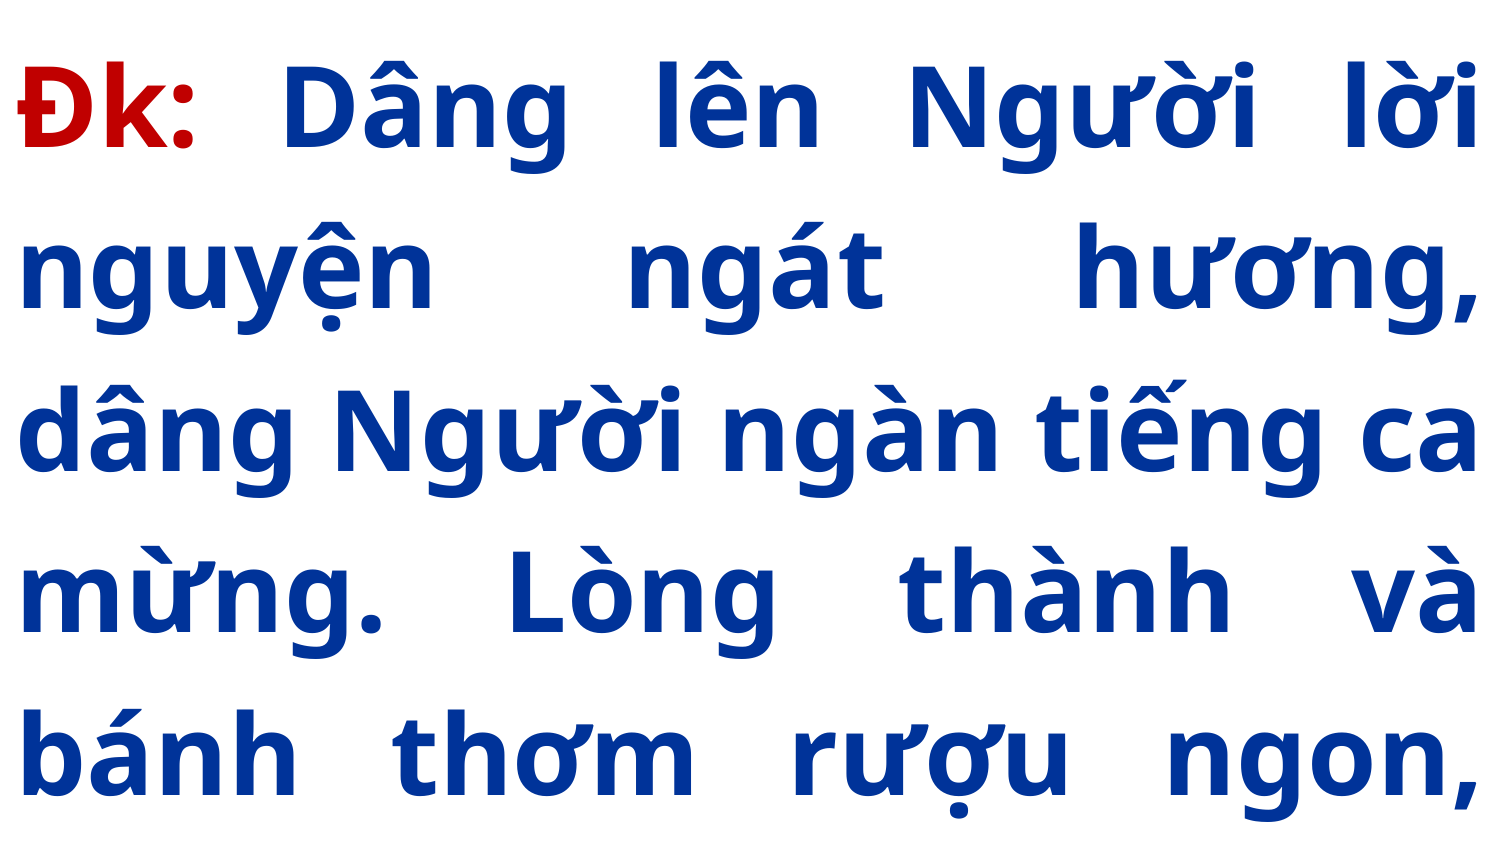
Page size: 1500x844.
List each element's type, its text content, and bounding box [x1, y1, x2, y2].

list Đk: Dâng lên Người lời nguyện ngát hương, dâng Người ngàn tiếng ca mừng. Lòng thành và bánh thơm rượu ngon, dâng lên Chúa thương nhận lời. [0, 0, 1500, 844]
